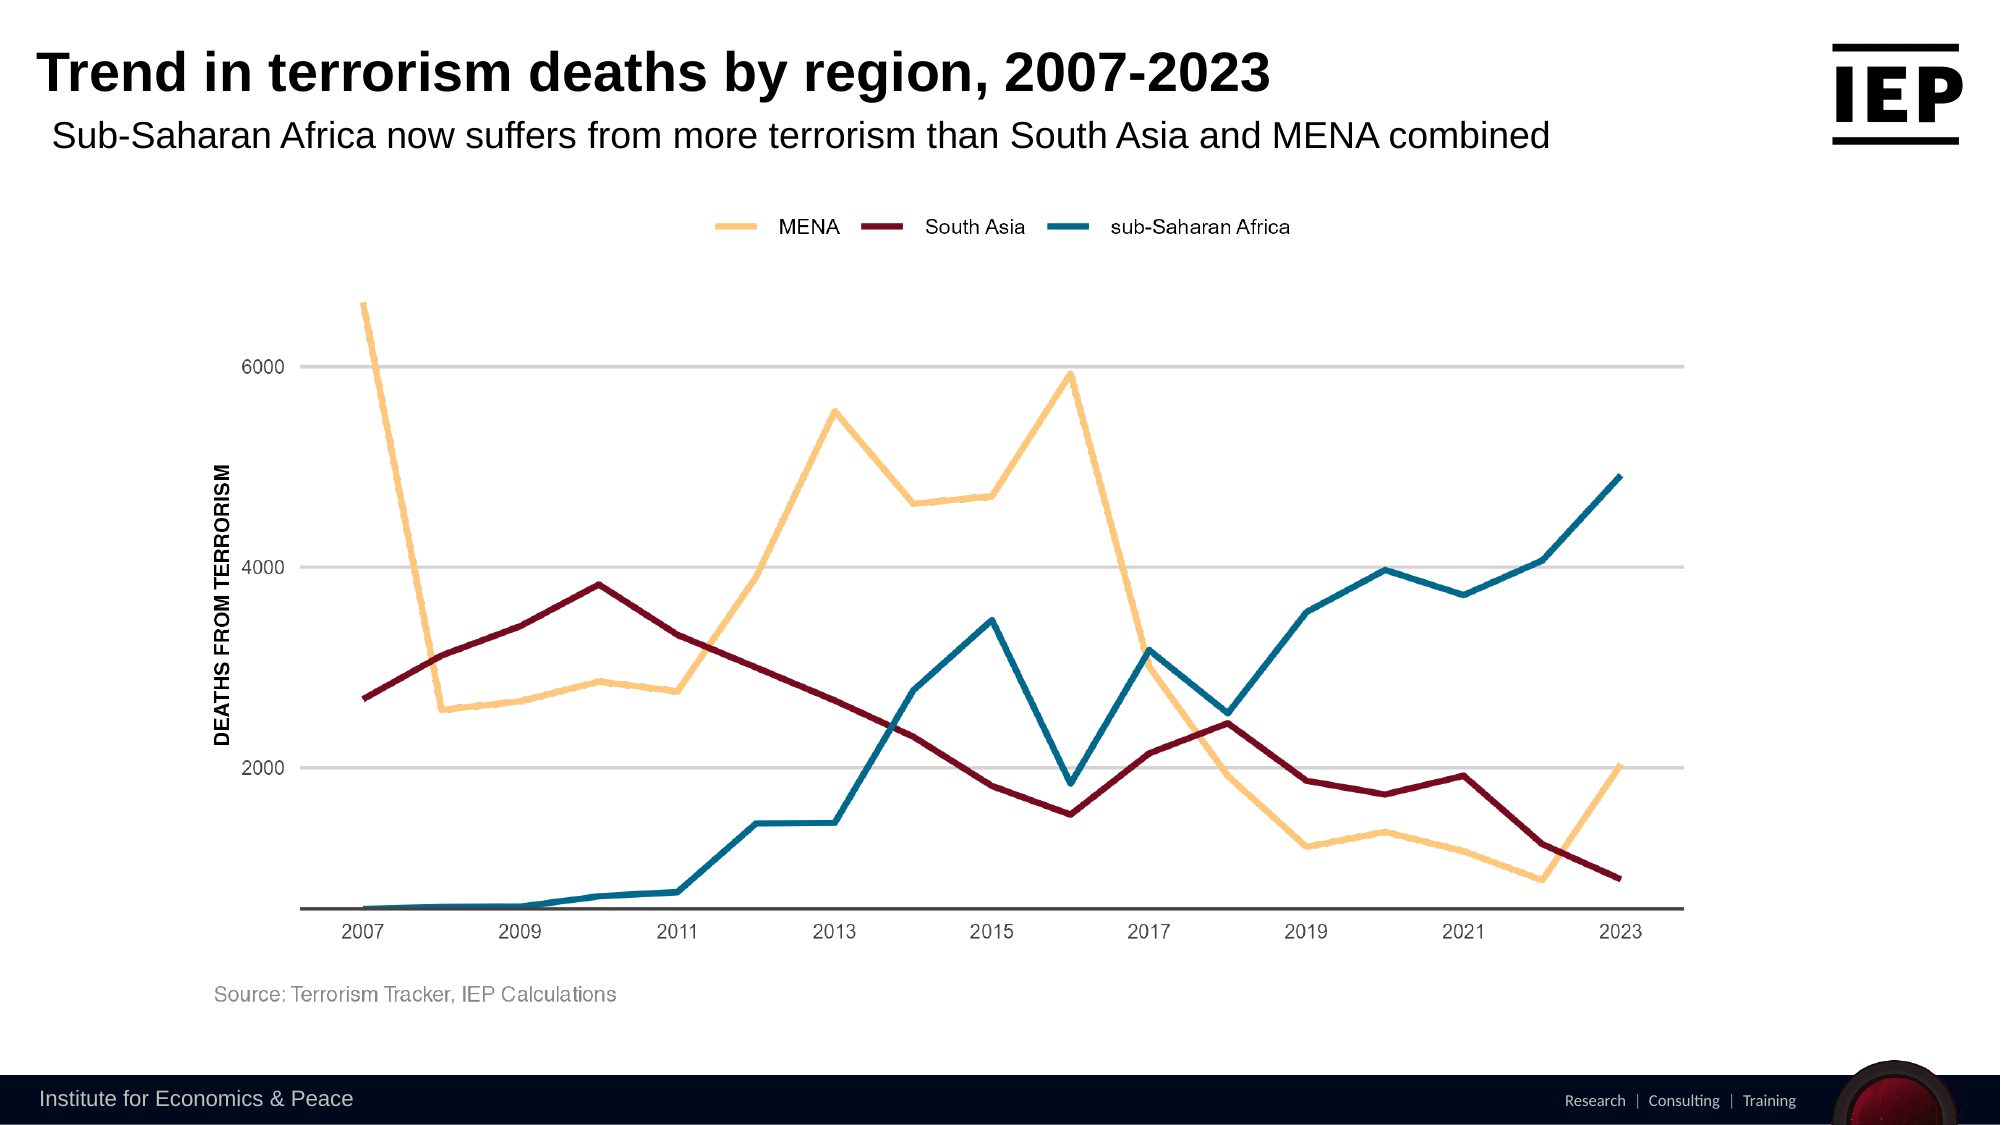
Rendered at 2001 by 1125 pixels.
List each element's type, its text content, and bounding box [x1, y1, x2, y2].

picture [1831, 43, 1964, 145]
picture [197, 167, 1700, 1022]
picture [1822, 1059, 1964, 1125]
text_box Sub-Saharan Africa now suffers from more terrorism than South Asia and MENA combined [36, 103, 1681, 164]
text_box Trend in terrorism deaths by region, 2007-2023 [36, 43, 1656, 103]
